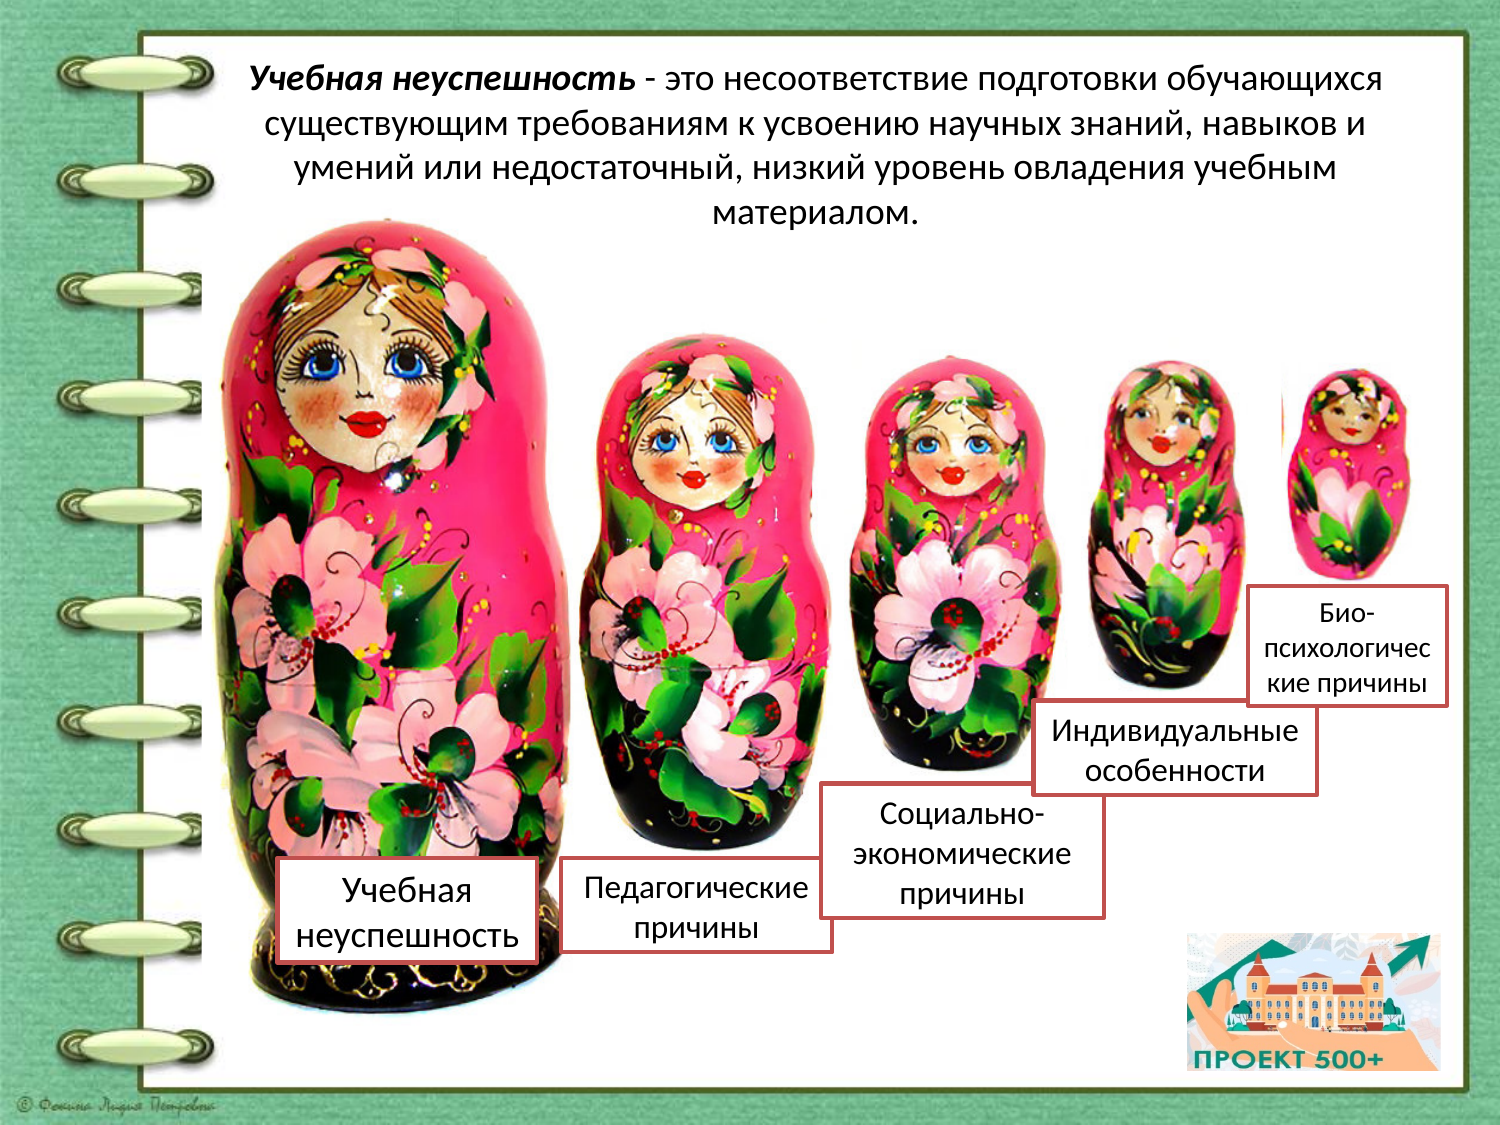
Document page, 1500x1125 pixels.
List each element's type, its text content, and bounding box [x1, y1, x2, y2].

title Учебная неуспешность - это несоответствие подготовки обучающихся существующим требованиям к усвоению научных знаний, навыков и умений или недостаточный, низкий уровень овладения учебным материалом. [206, 45, 1425, 233]
text_box Педагогические причины [582, 890, 834, 954]
text_box Социально-экономические причины [819, 797, 1106, 920]
text_box Индивидуальные особенности [1072, 698, 1319, 797]
text_box Био-психологические причины [1253, 584, 1449, 708]
picture [0, 0, 1500, 1125]
